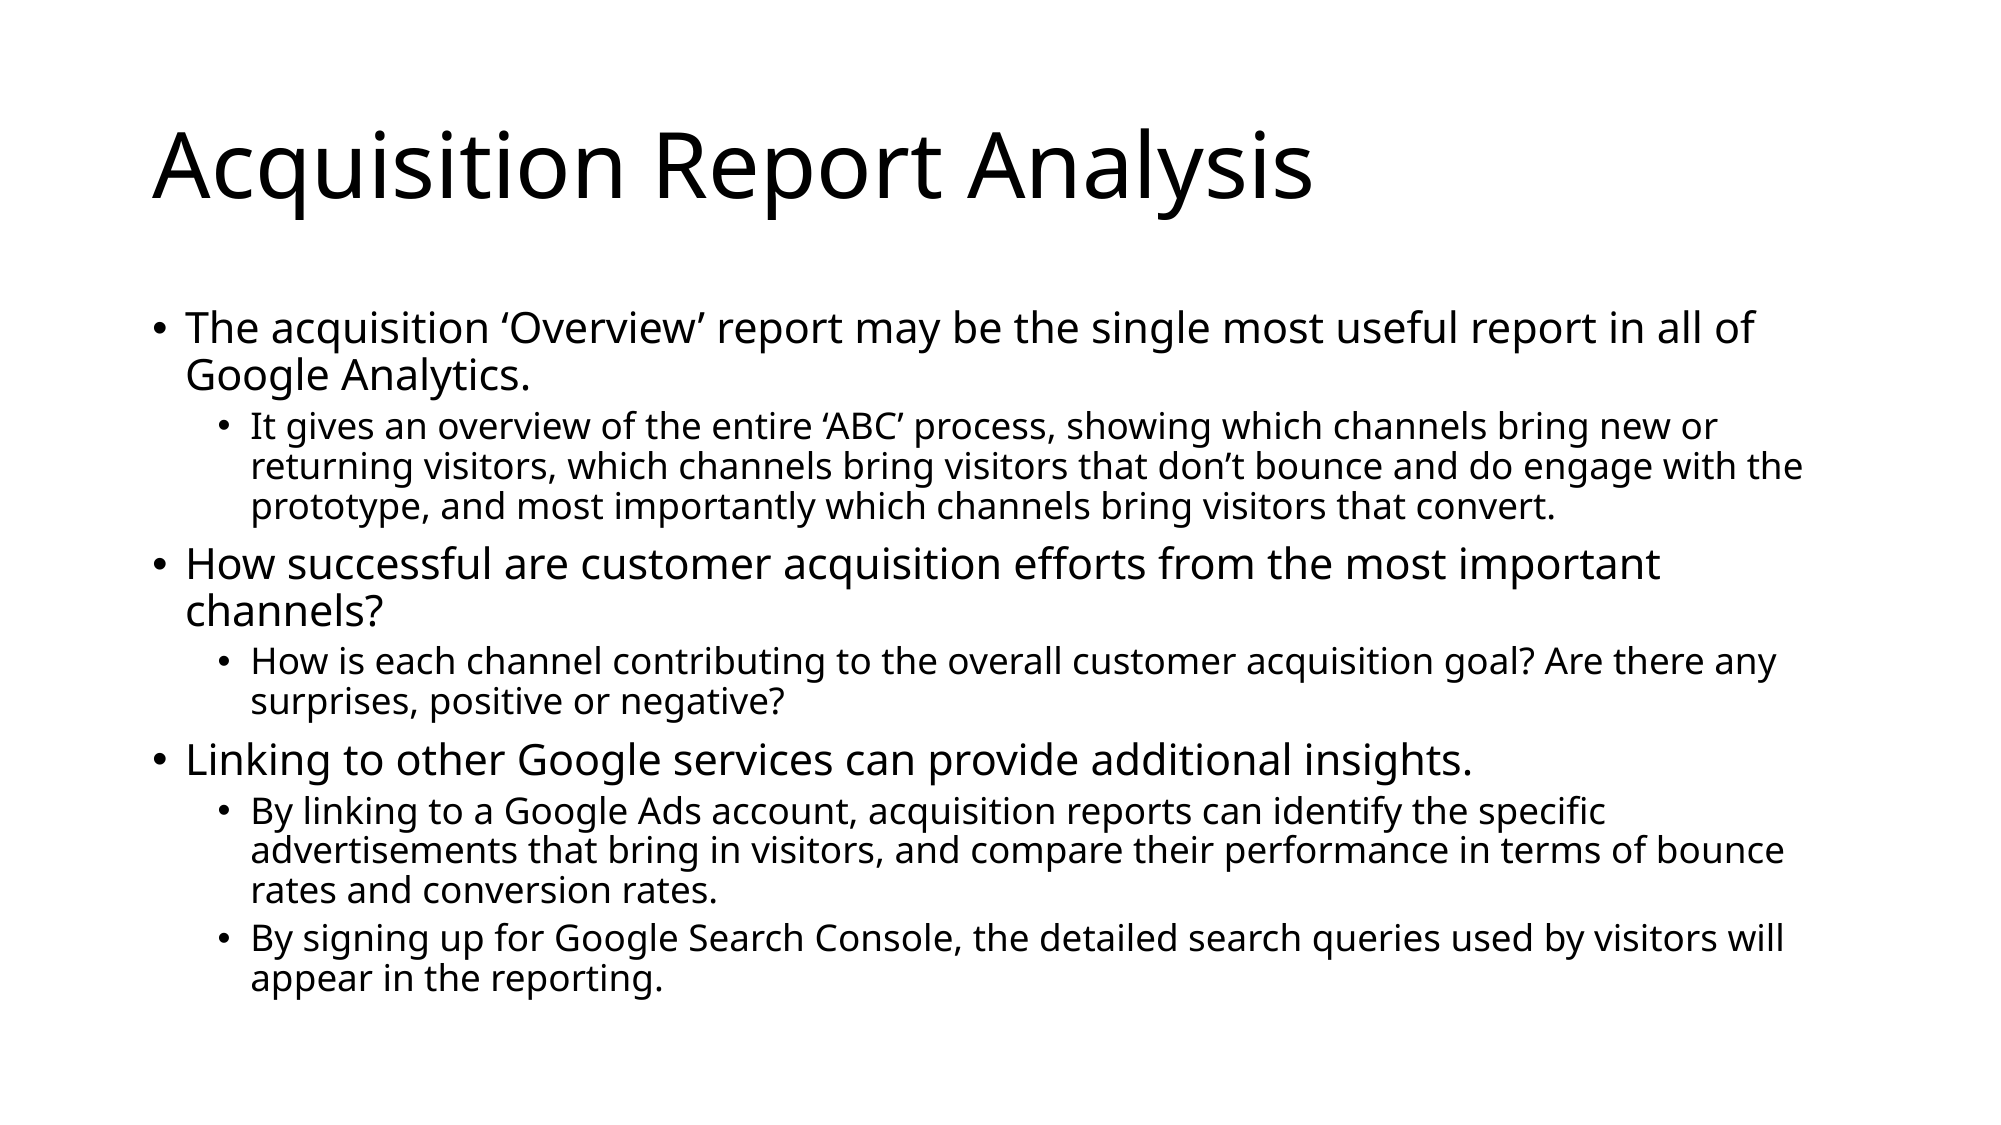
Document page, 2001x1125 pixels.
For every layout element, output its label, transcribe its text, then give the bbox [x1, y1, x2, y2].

list The acquisition ‘Overview’ report may be the single most useful report in all of Google Analytics. It gives an overview of the entire ‘ABC’ process, showing which channels bring new or returning visitors, which channels bring visitors that don’t bounce and do engage with the prototype, and most importantly which channels bring visitors that convert. How successful are customer acquisition efforts from the most important channels? How is each channel contributing to the overall customer acquisition goal? Are there any surprises, positive or negative? Linking to other Google services can provide additional insights. By linking to a Google Ads account, acquisition reports can identify the specific advertisements that bring in visitors, and compare their performance in terms of bounce rates and conversion rates. By signing up for Google Search Console, the detailed search queries used by visitors will appear in the reporting. [137, 299, 1863, 1014]
title Acquisition Report Analysis [137, 59, 1863, 278]
